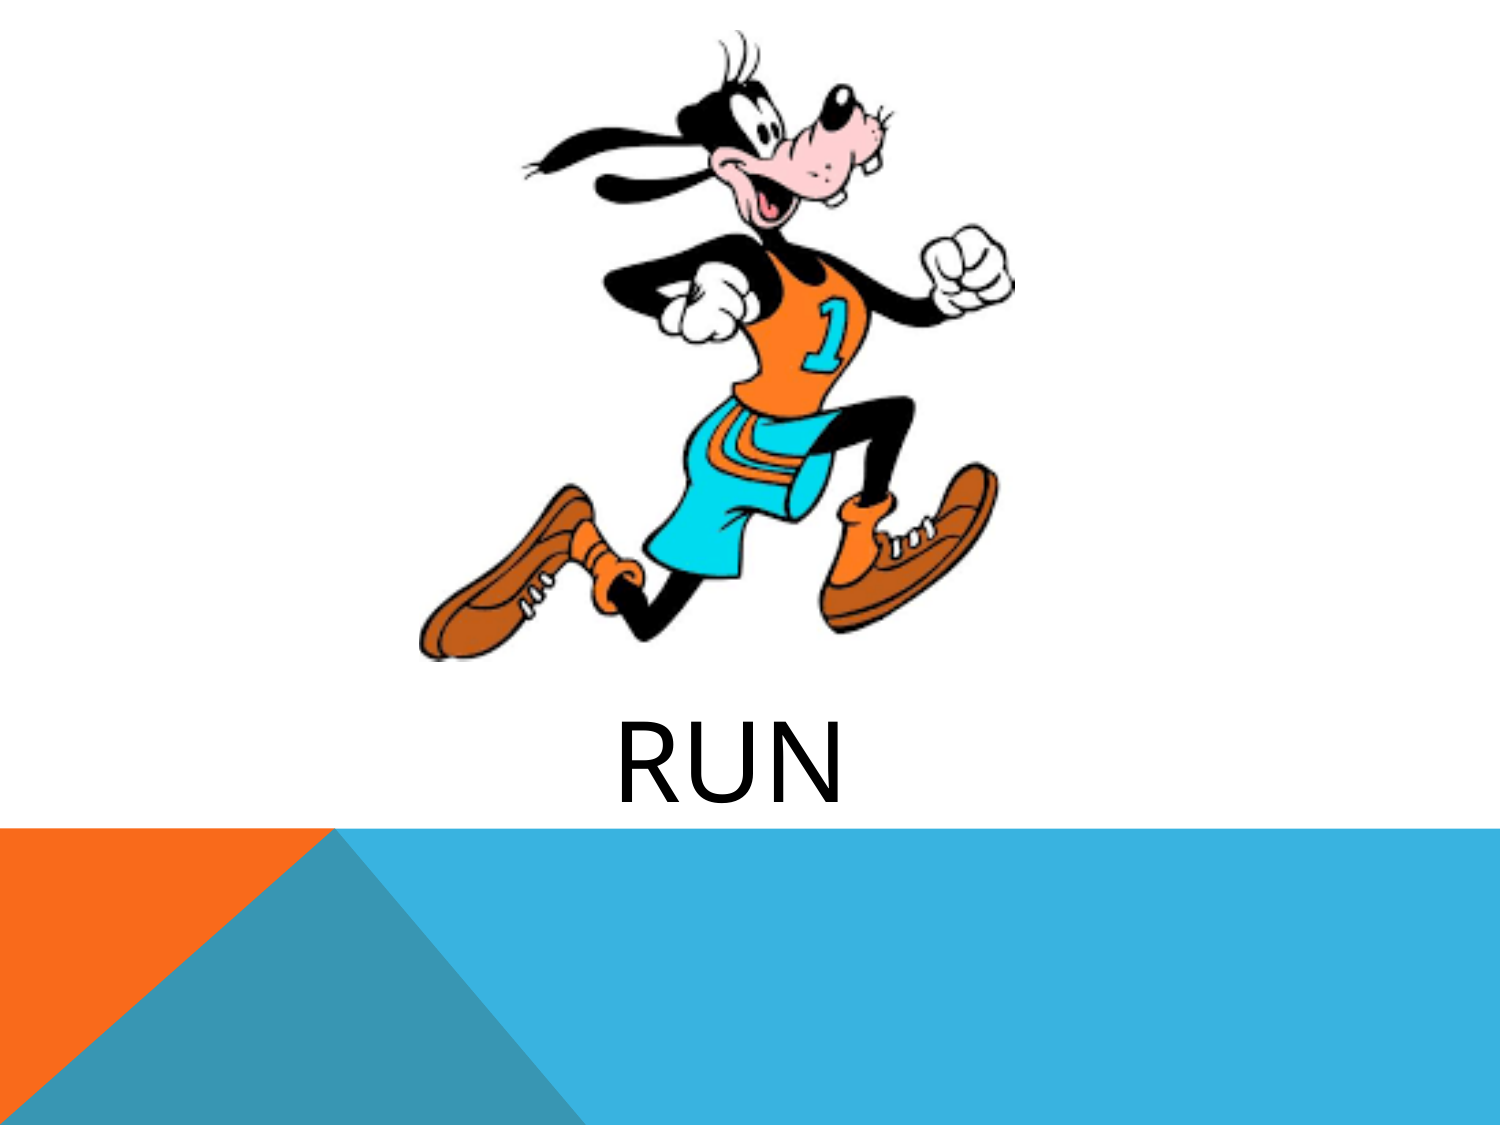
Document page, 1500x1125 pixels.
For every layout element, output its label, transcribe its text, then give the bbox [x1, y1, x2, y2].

title run [596, 656, 1270, 858]
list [418, 30, 1015, 662]
